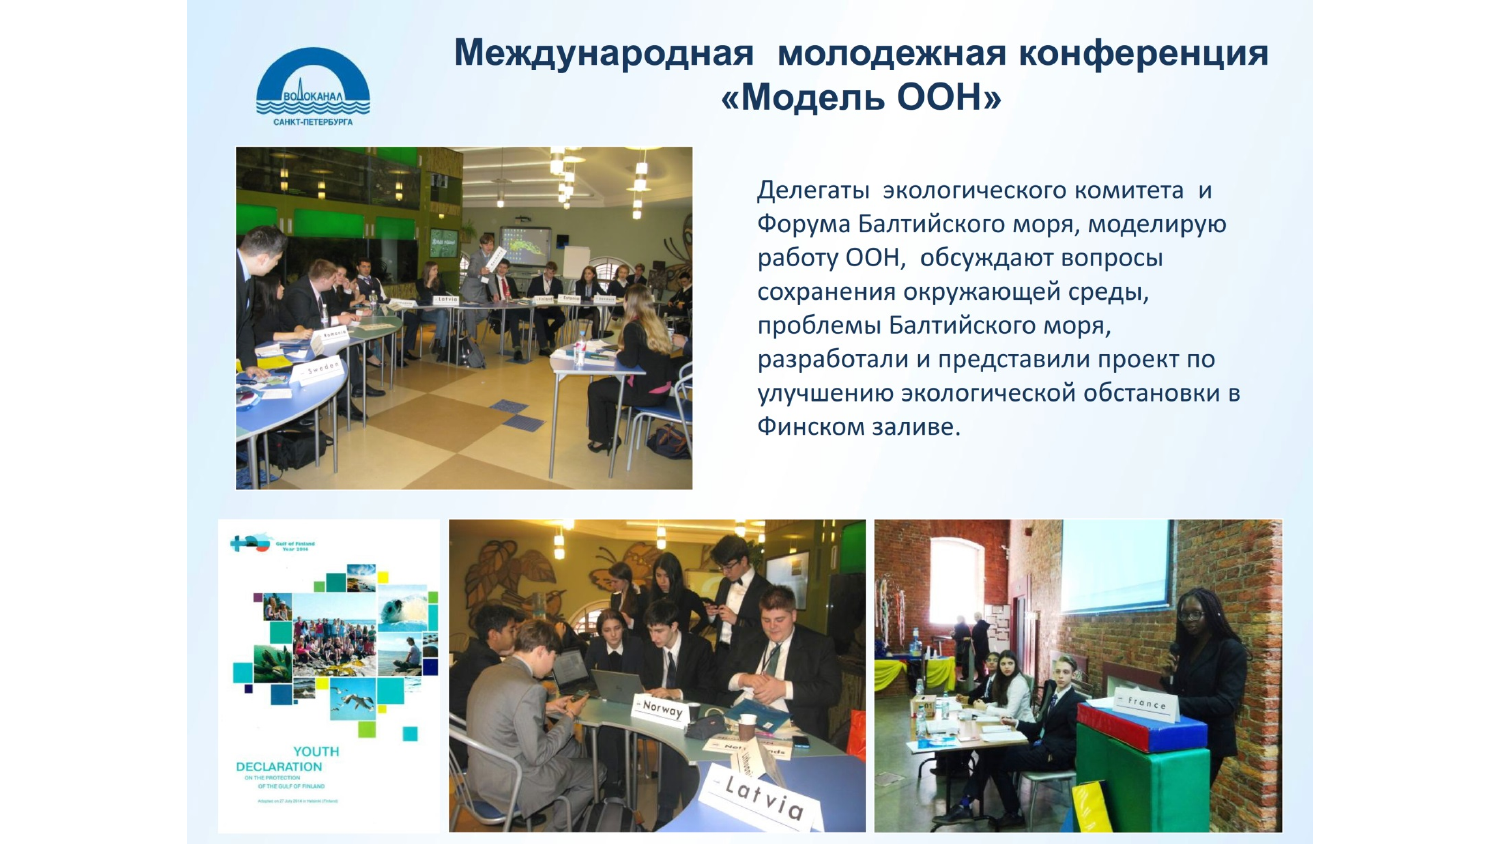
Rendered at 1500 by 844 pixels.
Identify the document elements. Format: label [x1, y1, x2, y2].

picture [187, 0, 1313, 844]
